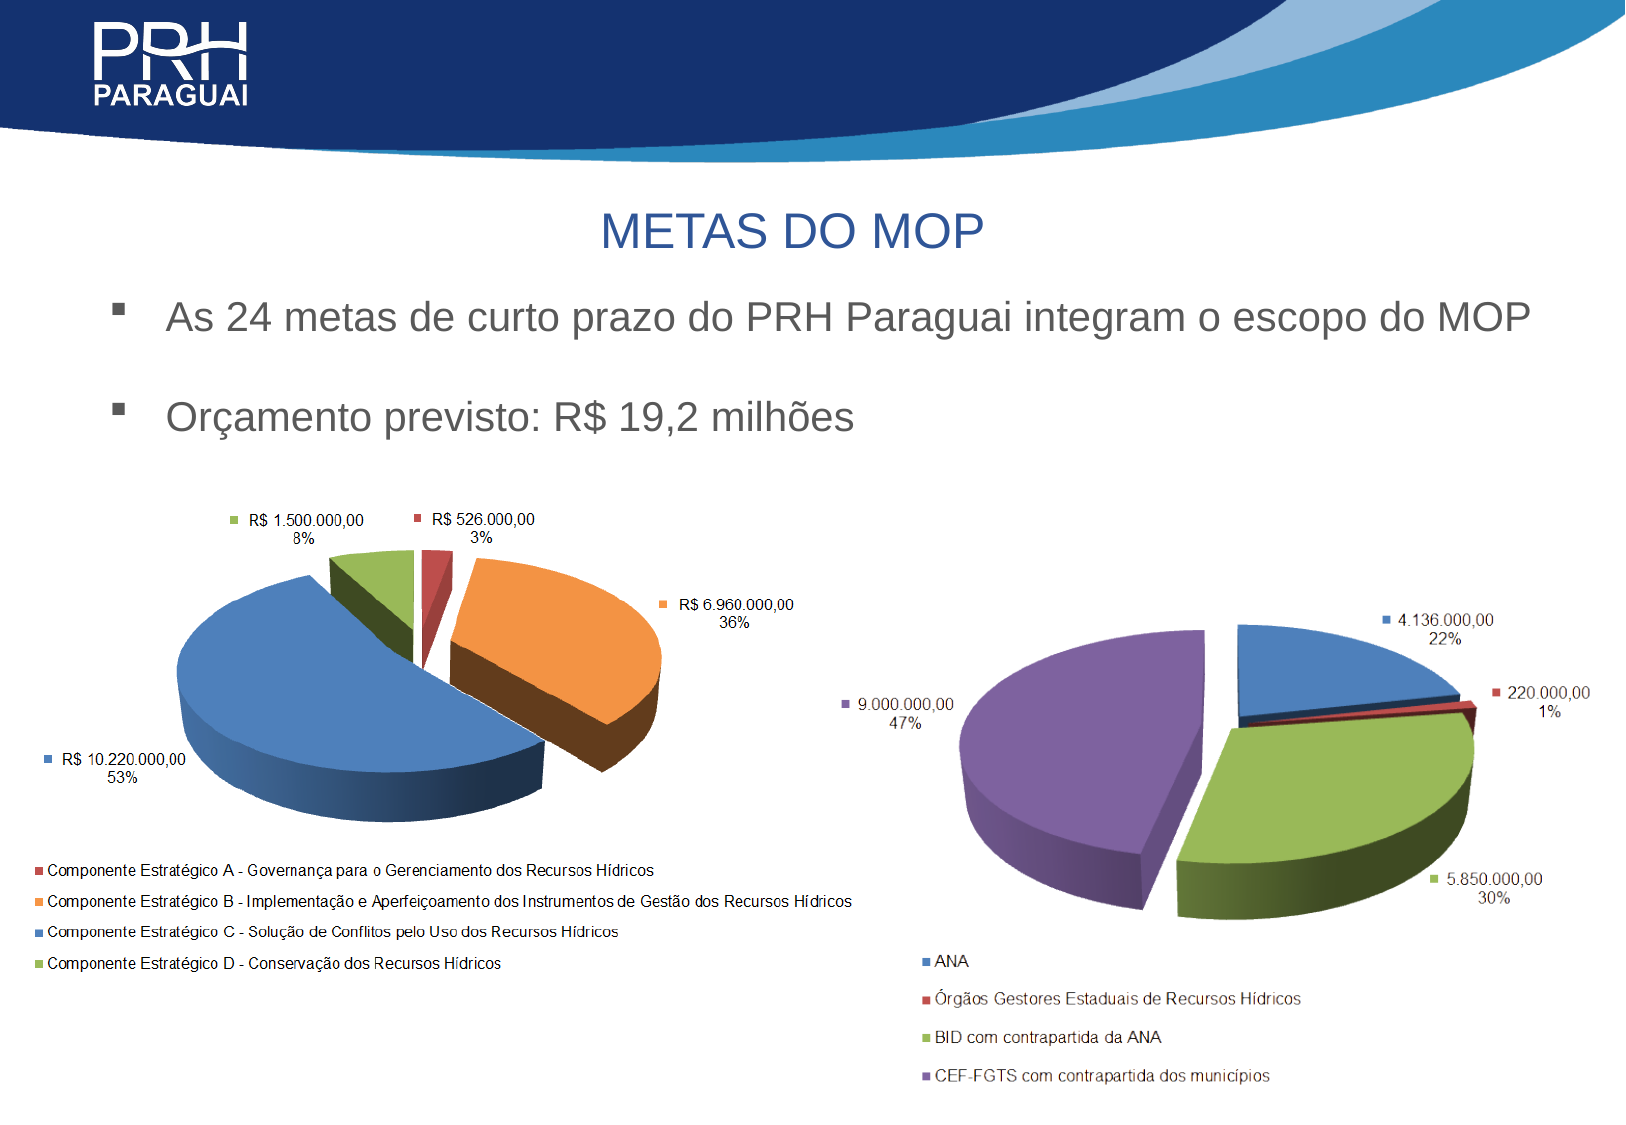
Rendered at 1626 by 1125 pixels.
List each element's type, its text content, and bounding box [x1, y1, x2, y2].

picture [0, 0, 1625, 284]
picture [12, 507, 1593, 1091]
text_box As 24 metas de curto prazo do PRH Paraguai integram o escopo do MOP Orçamento previsto: R$ 19,2 milhões [94, 284, 1573, 447]
